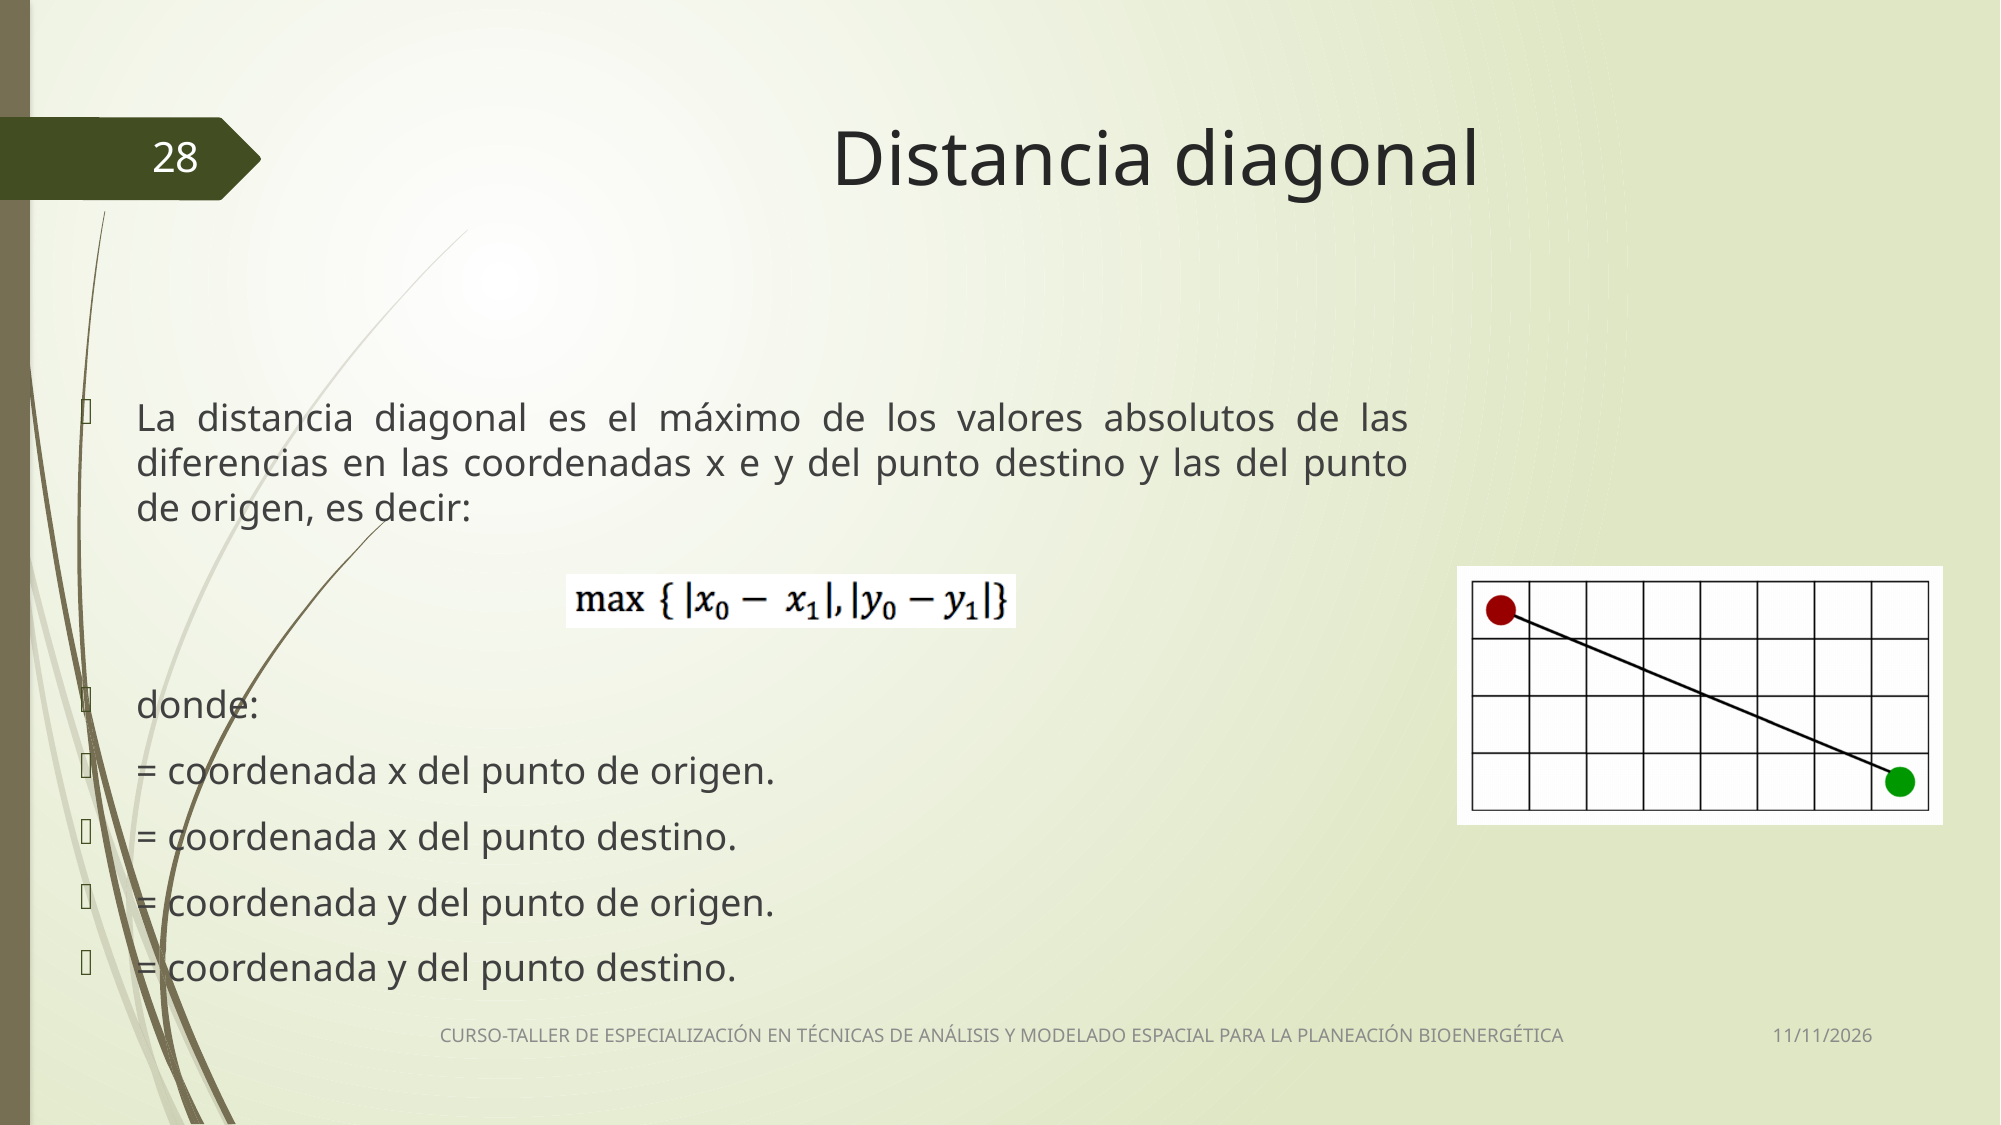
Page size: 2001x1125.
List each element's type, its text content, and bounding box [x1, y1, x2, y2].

picture [1456, 566, 1943, 825]
picture [566, 574, 1016, 628]
footer CURSO-TALLER DE ESPECIALIZACIÓN EN TÉCNICAS DE ANÁLISIS Y MODELADO ESPACIAL PARA LA PLANEACIÓN BIOENERGÉTICA [424, 1006, 1675, 1067]
title Distancia diagonal [425, 102, 1888, 313]
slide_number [1699, 1005, 1888, 1067]
slide_number 28 [87, 129, 216, 190]
